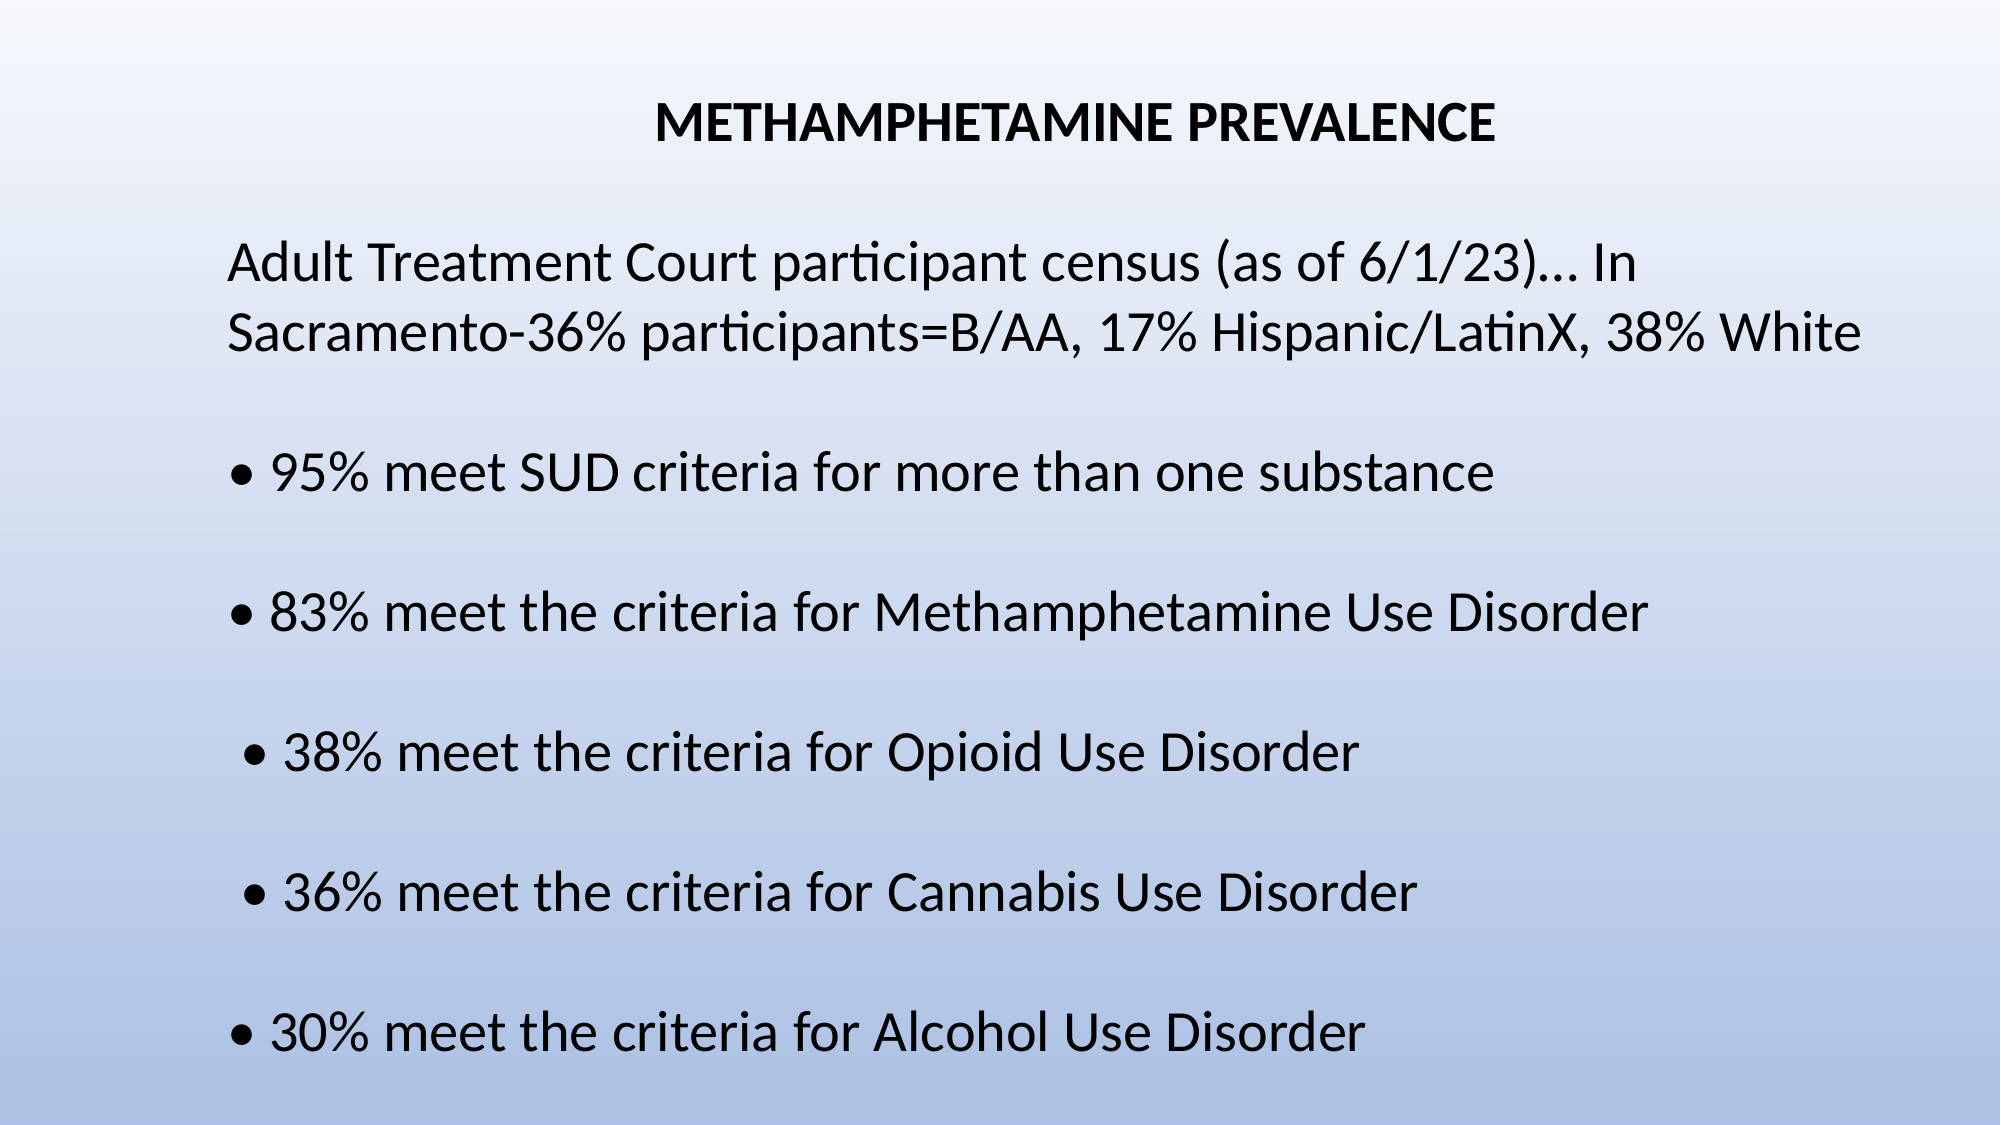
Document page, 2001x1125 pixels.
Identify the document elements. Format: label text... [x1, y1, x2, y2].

text_box METHAMPHETAMINE PREVALENCE Adult Treatment Court participant census (as of 6/1/23)… In Sacramento-36% participants=B/AA, 17% Hispanic/LatinX, 38% White • 95% meet SUD criteria for more than one substance • 83% meet the criteria for Methamphetamine Use Disorder • 38% meet the criteria for Opioid Use Disorder • 36% meet the criteria for Cannabis Use Disorder • 30% meet the criteria for Alcohol Use Disorder [212, 76, 1940, 1071]
